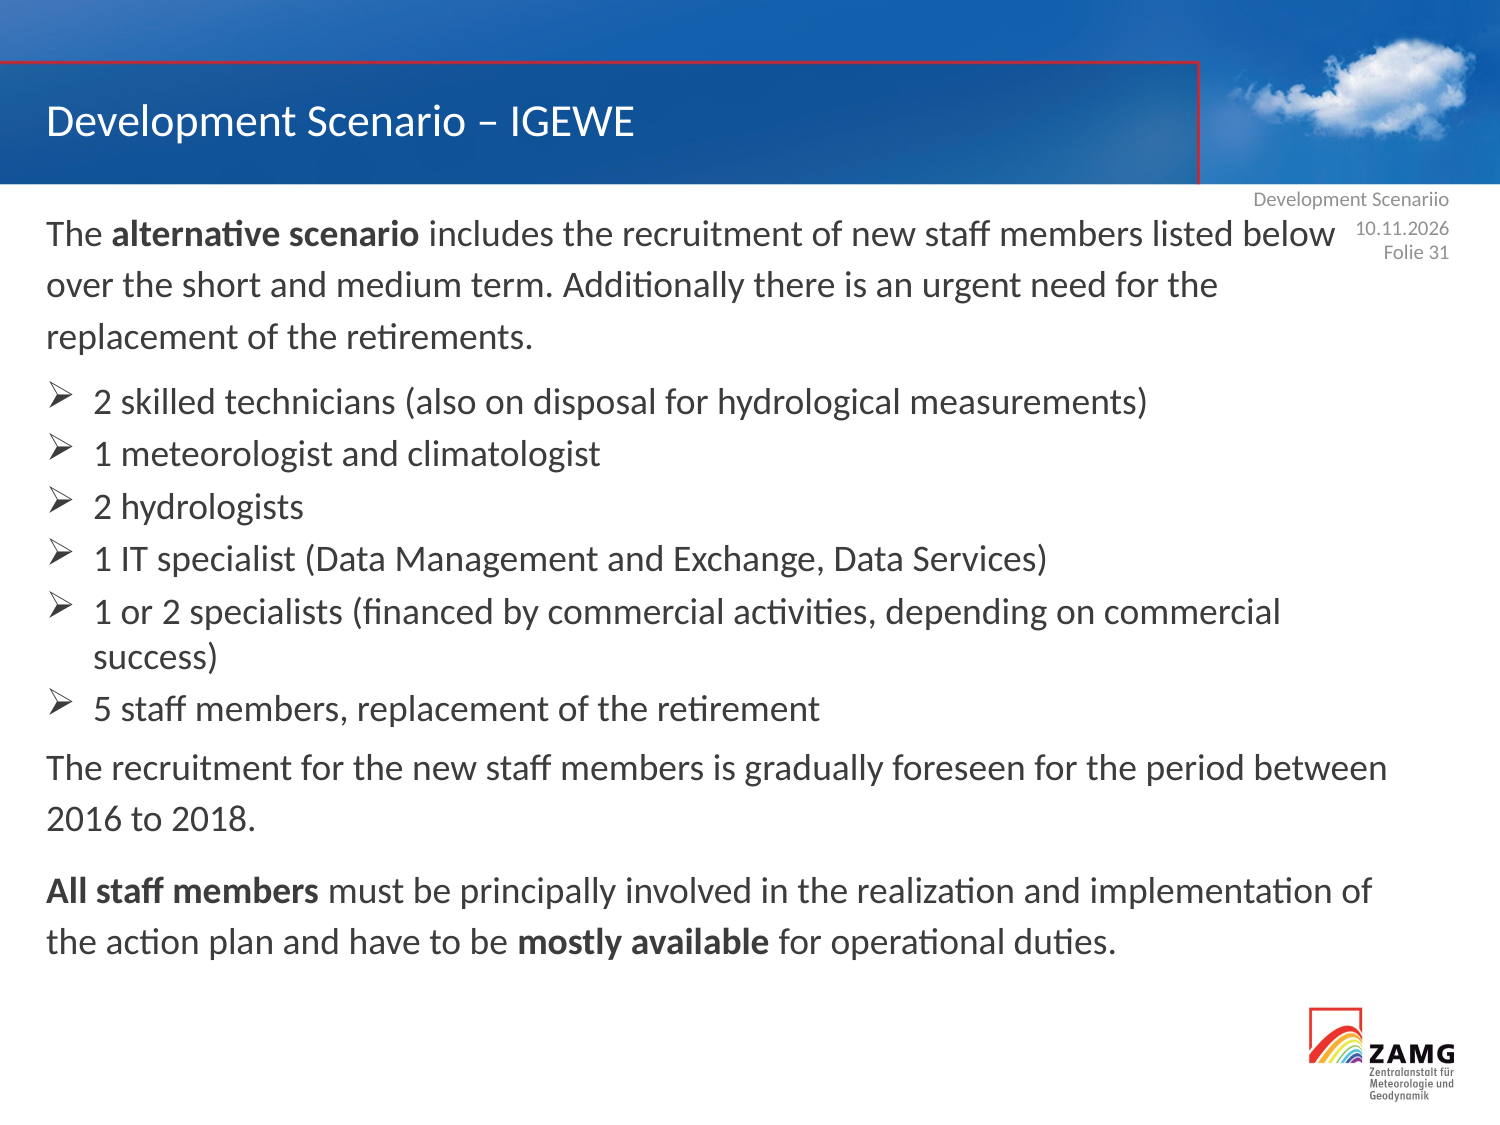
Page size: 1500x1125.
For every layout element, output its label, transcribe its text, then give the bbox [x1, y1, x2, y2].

footer Development Scenariio [1216, 178, 1465, 218]
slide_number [1412, 218, 1465, 231]
picture [0, 0, 1500, 1125]
list The alternative scenario includes the recruitment of new staff members listed below over the short and medium term. Additionally there is an urgent need for the replacement of the retirements. 2 skilled technicians (also on disposal for hydrological measurements) 1 meteorologist and climatologist 2 hydrologists 1 IT specialist (Data Management and Exchange, Data Services) 1 or 2 specialists (financed by commercial activities, depending on commercial success) 5 staff members, replacement of the retirement The recruitment for the new staff members is gradually foreseen for the period between 2016 to 2018. All staff members must be principally involved in the realization and implementation of the action plan and have to be mostly available for operational duties. [31, 195, 1412, 1000]
slide_number Folie 31 [1412, 231, 1465, 271]
list Development Scenario – IGEWE [31, 83, 1173, 155]
